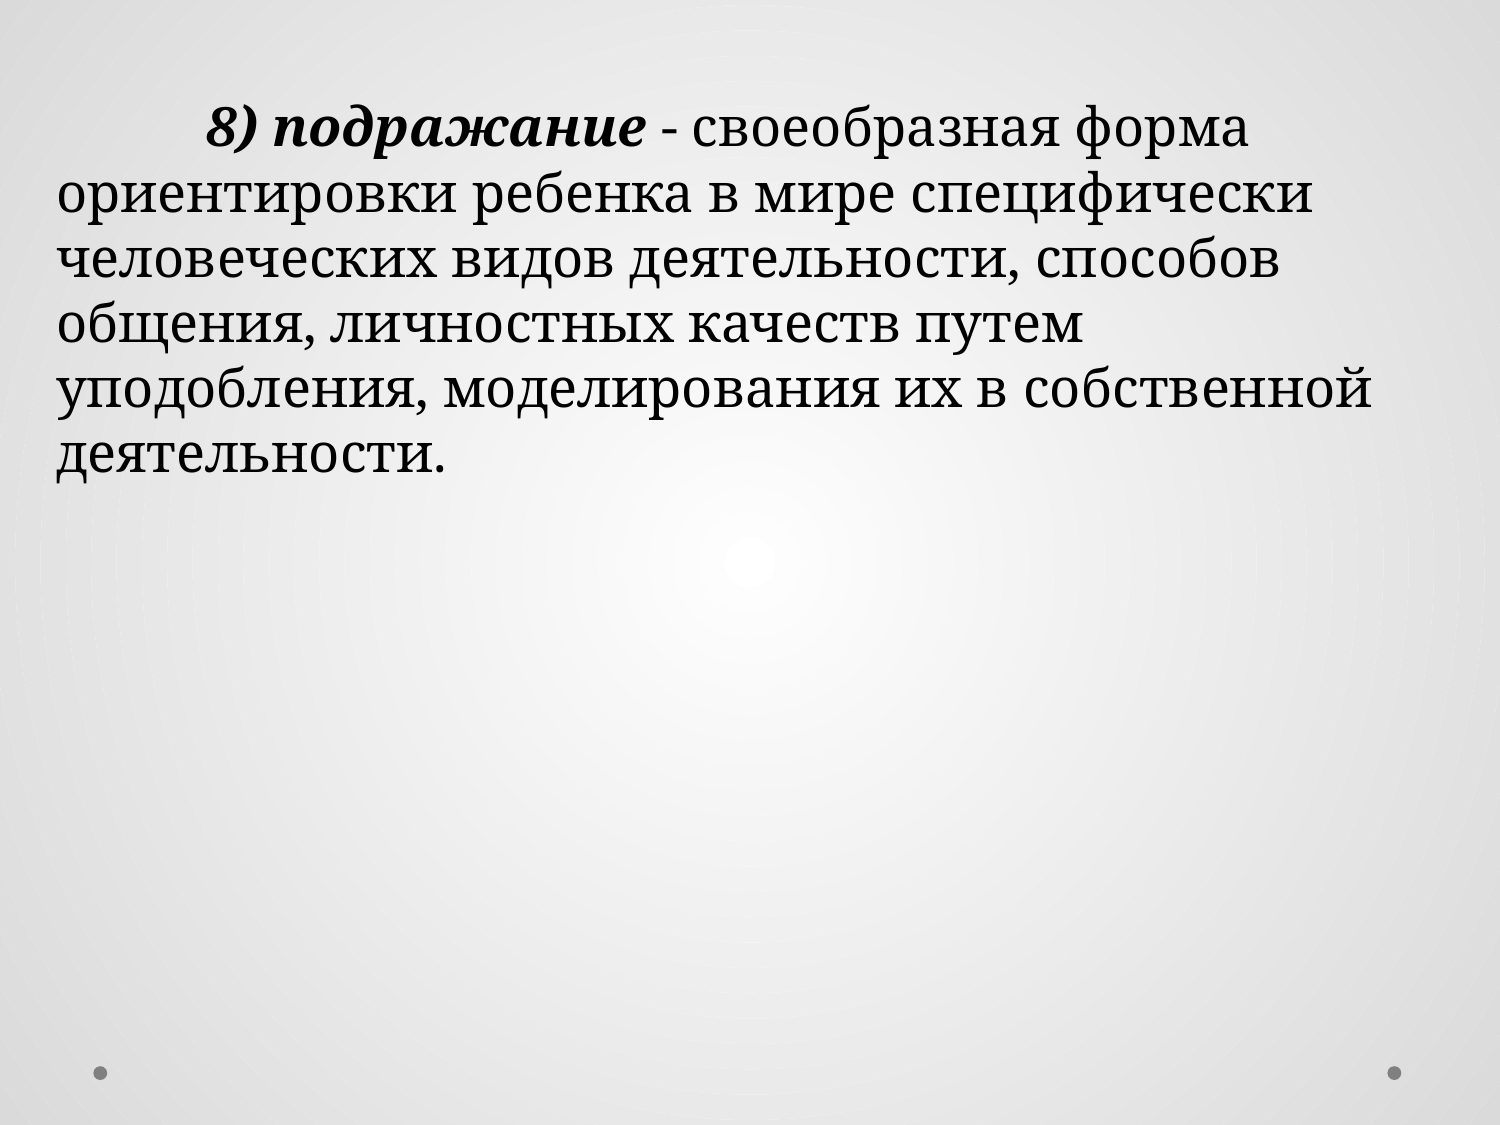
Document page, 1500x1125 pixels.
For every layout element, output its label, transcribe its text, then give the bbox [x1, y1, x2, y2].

text_box 8) подражание - своеобразная форма ориентировки ребенка в мире специфически человеческих видов деятельности, способов общения, личностных качеств путем уподобления, моделирования их в собственной деятельности. [41, 81, 1412, 491]
